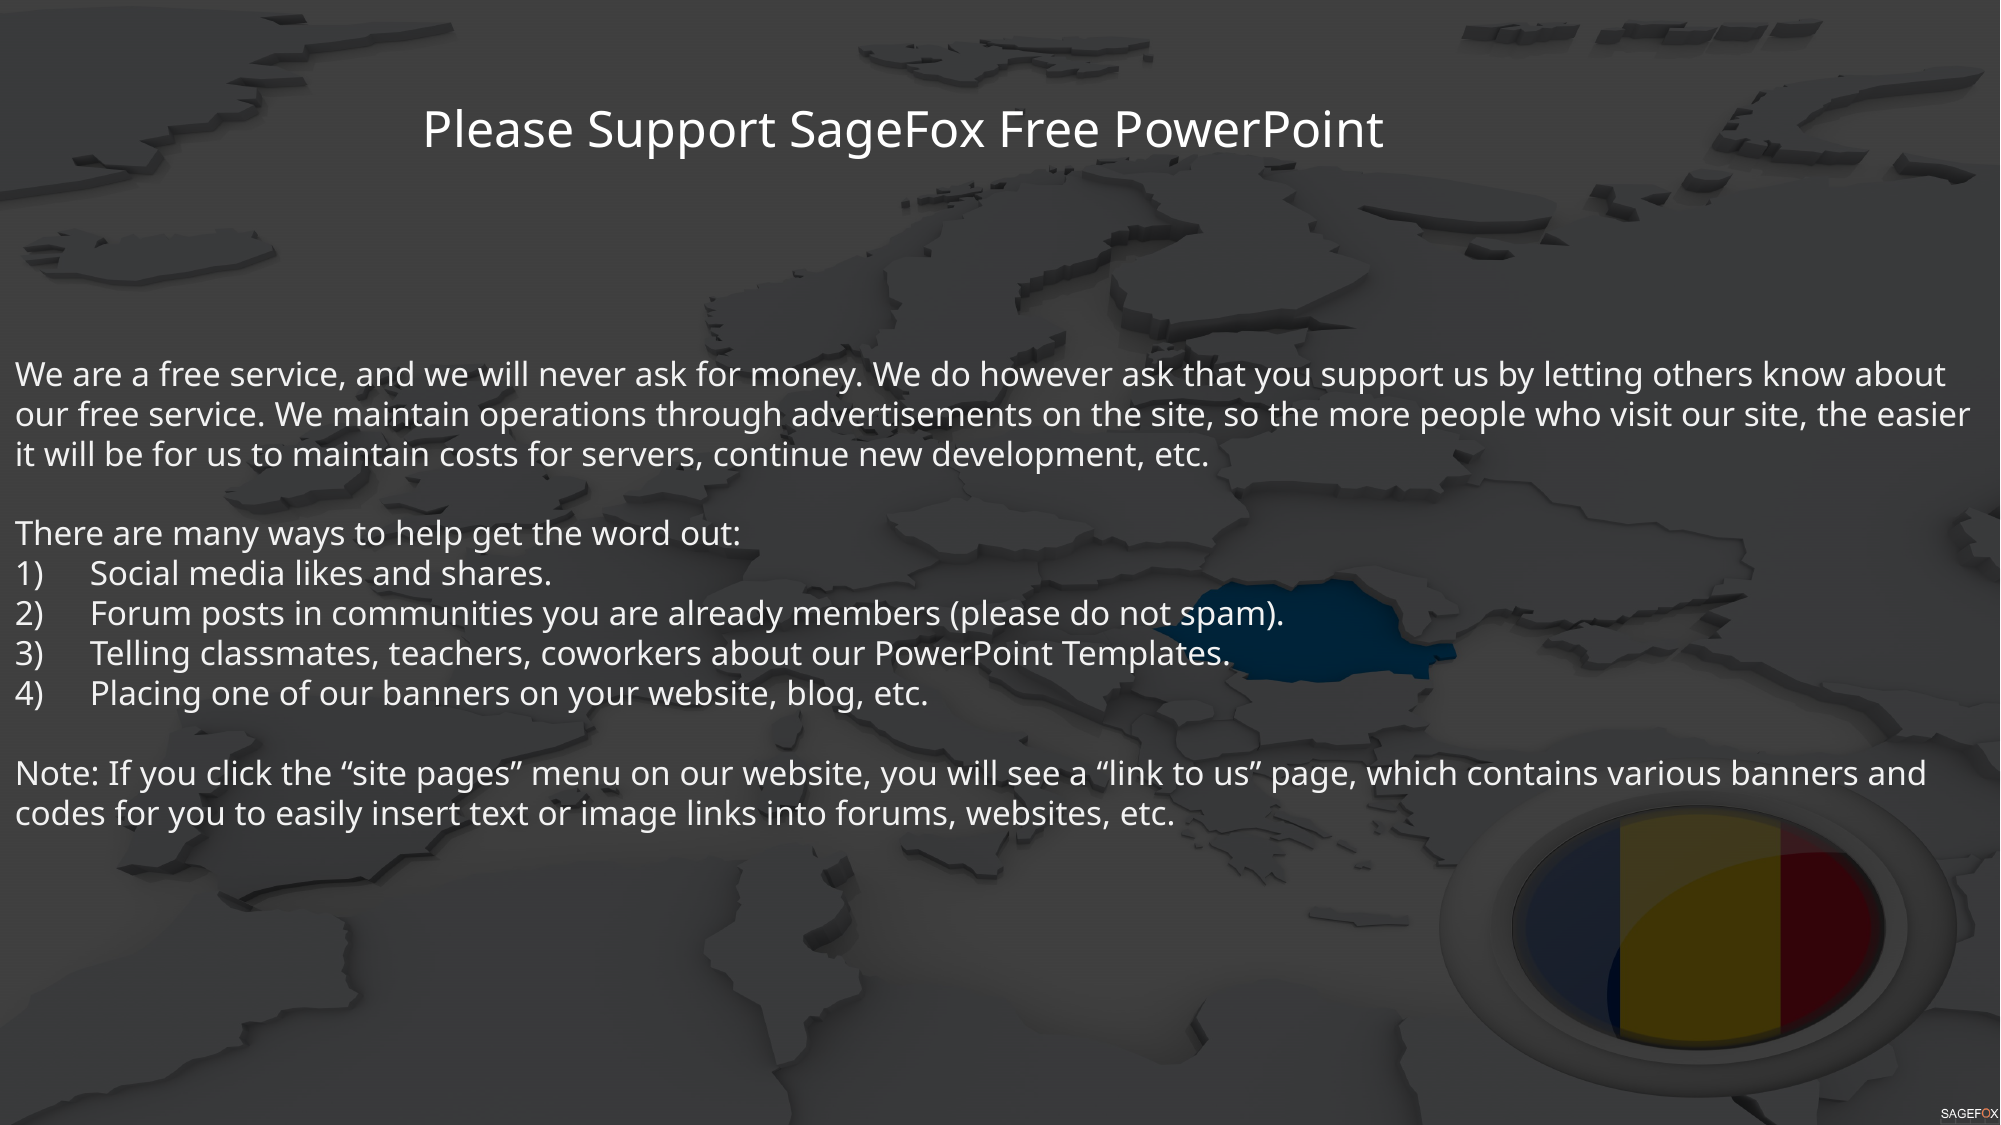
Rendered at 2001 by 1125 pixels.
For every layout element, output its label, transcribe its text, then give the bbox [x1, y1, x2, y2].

text_box We are a free service, and we will never ask for money. We do however ask that you support us by letting others know about our free service. We maintain operations through advertisements on the site, so the more people who visit our site, the easier it will be for us to maintain costs for servers, continue new development, etc. There are many ways to help get the word out: Social media likes and shares. Forum posts in communities you are already members (please do not spam). Telling classmates, teachers, coworkers about our PowerPoint Templates. Placing one of our banners on your website, blog, etc. Note: If you click the “site pages” menu on our website, you will see a “link to us” page, which contains various banners and codes for you to easily insert text or image links into forums, websites, etc. [0, 0, 2000, 1125]
title Please Support SageFox Free PowerPoint [363, 72, 1444, 190]
